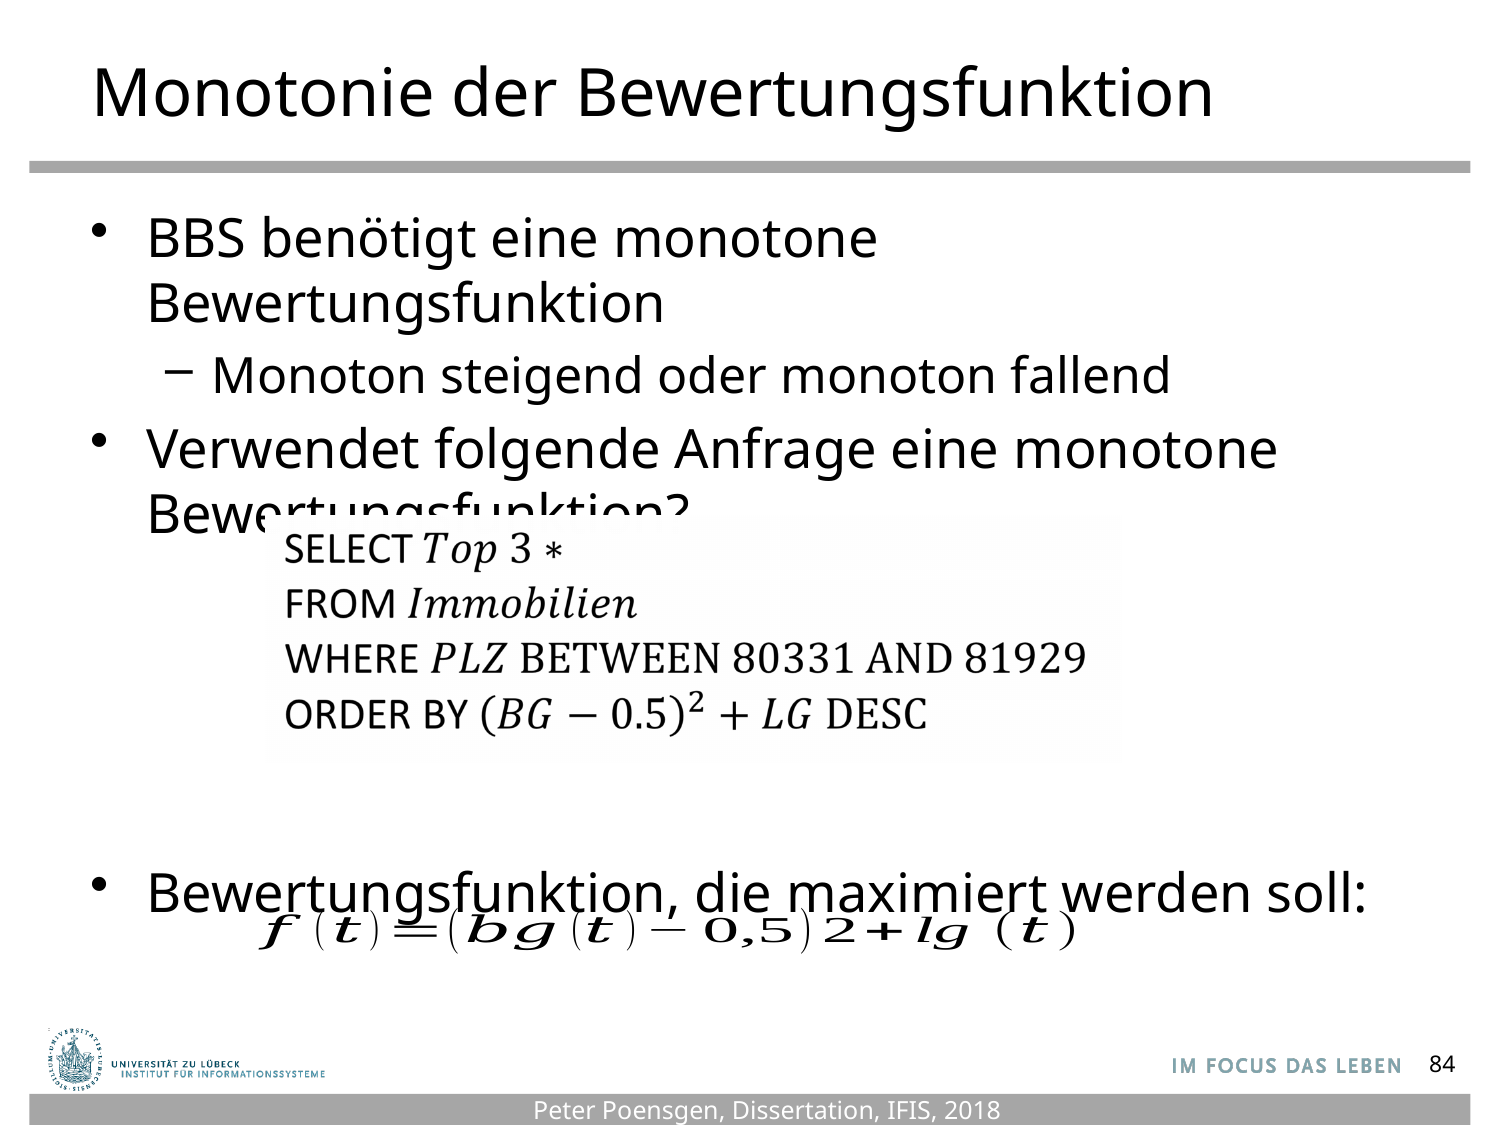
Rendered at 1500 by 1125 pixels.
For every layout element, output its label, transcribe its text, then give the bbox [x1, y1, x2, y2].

list BBS benötigt eine monotone Bewertungsfunktion Monoton steigend oder monoton fallend Verwendet folgende Anfrage eine monotone Bewertungsfunktion? Bewertungsfunktion, die maximiert werden soll: [75, 196, 1425, 1012]
text_box Peter Poensgen, Dissertation, IFIS, 2018 [518, 1086, 1017, 1125]
slide_number 84 [1305, 1050, 1471, 1083]
picture [265, 514, 1123, 763]
title Monotonie der Bewertungsfunktion [76, 42, 1427, 126]
picture [1173, 1058, 1305, 1073]
